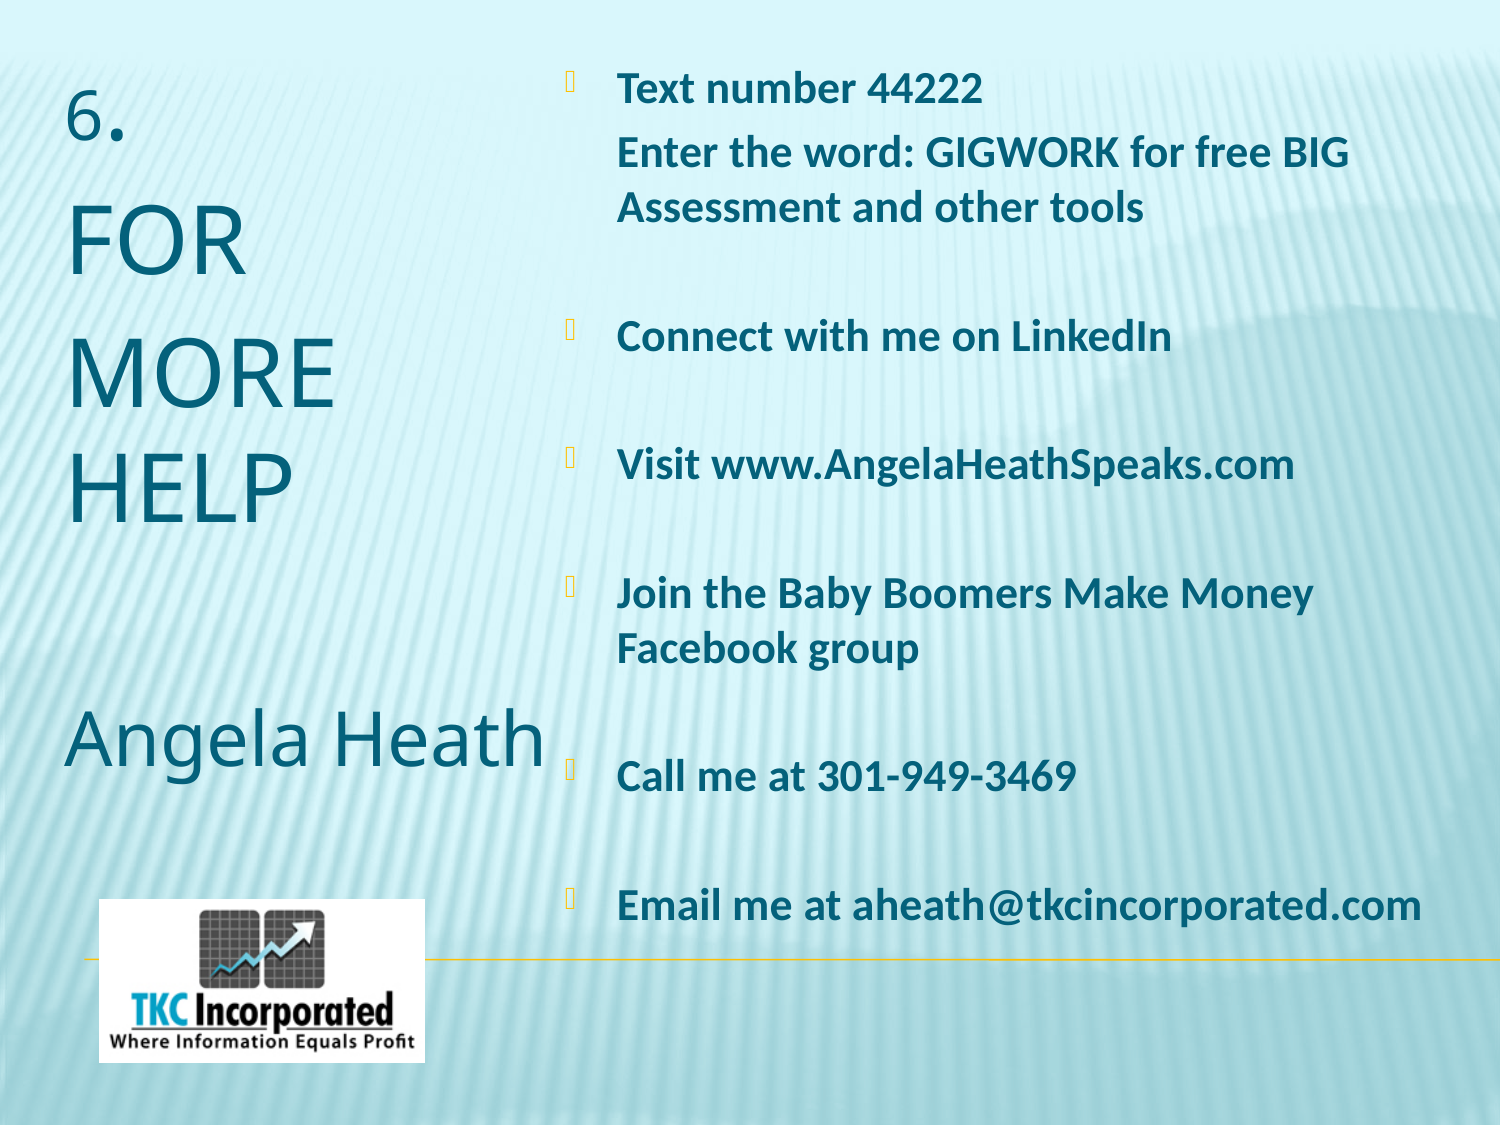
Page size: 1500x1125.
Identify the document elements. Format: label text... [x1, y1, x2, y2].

list Text number 44222 Enter the word: GIGWORK for free BIG Assessment and other tools Connect with me on LinkedIn Visit www.AngelaHeathSpeaks.com Join the Baby Boomers Make Money Facebook group Call me at 301-949-3469 Email me at aheath@tkcincorporated.com [549, 50, 1463, 1050]
list 6. FOR MORE HELP Angela Heath [50, 37, 569, 888]
picture [99, 899, 426, 1063]
